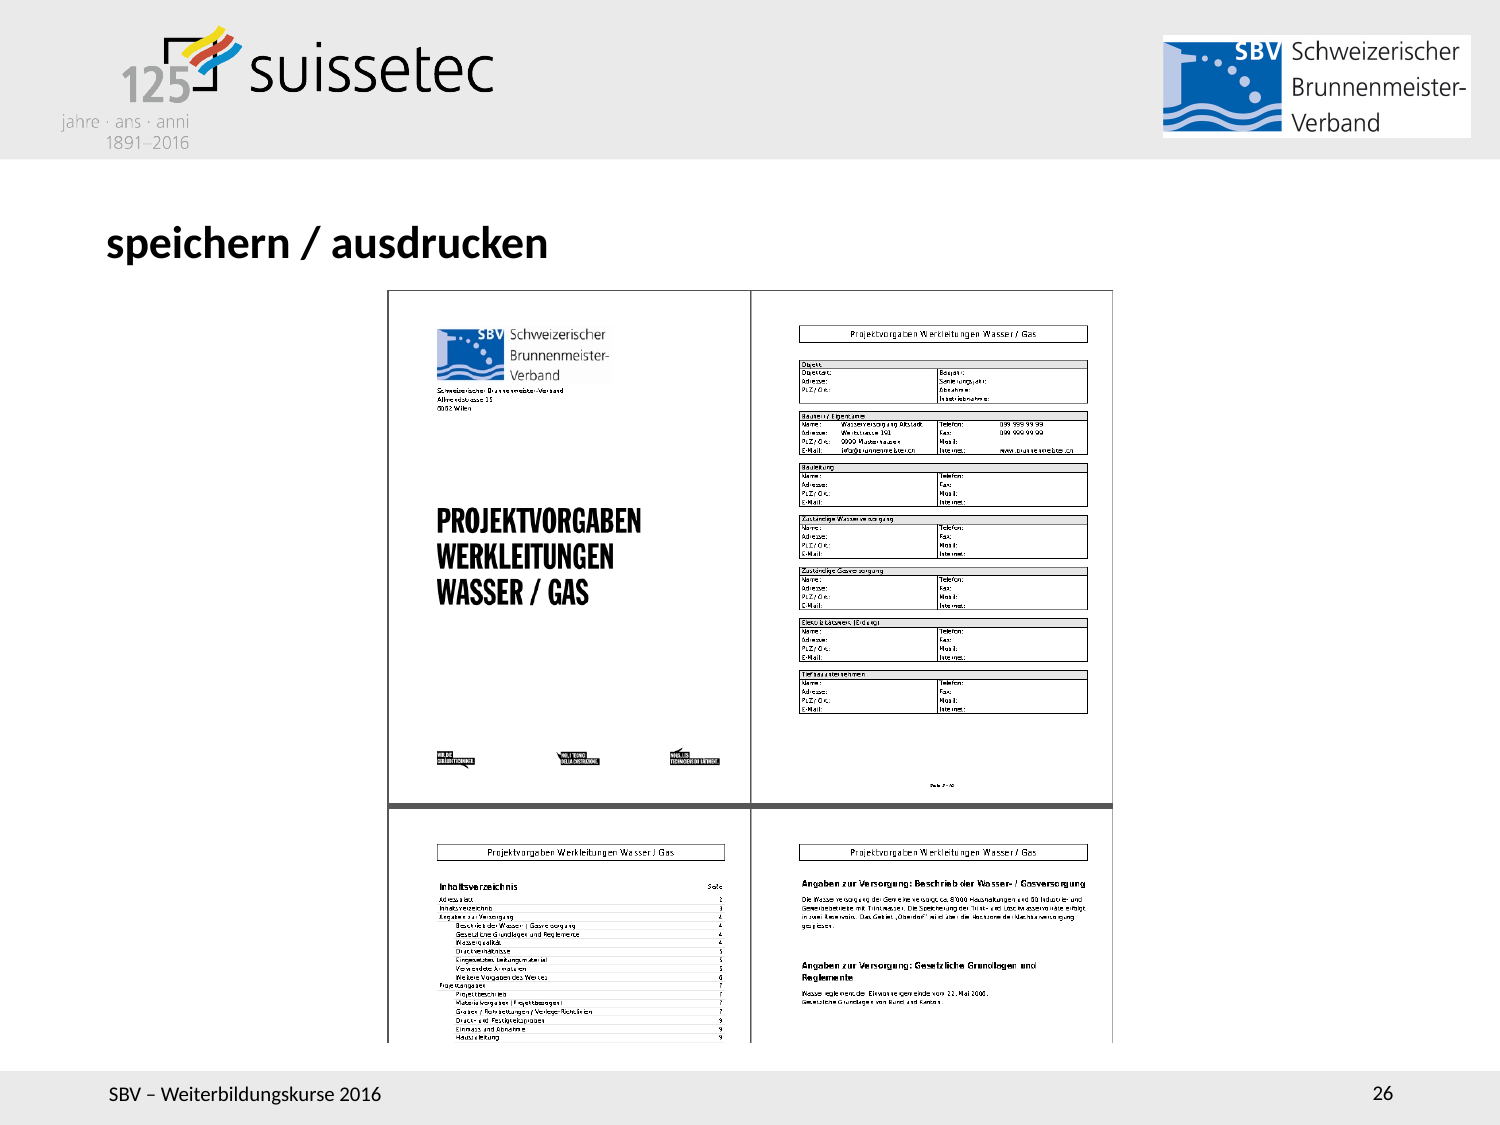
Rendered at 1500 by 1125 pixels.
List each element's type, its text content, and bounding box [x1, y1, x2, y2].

picture [61, 25, 493, 149]
slide_number 26 [1320, 1079, 1394, 1115]
slide_number SBV – Weiterbildungskurse 2016 [108, 1079, 408, 1116]
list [386, 290, 1114, 1043]
title speichern / ausdrucken [106, 212, 1394, 280]
picture [1163, 35, 1471, 138]
